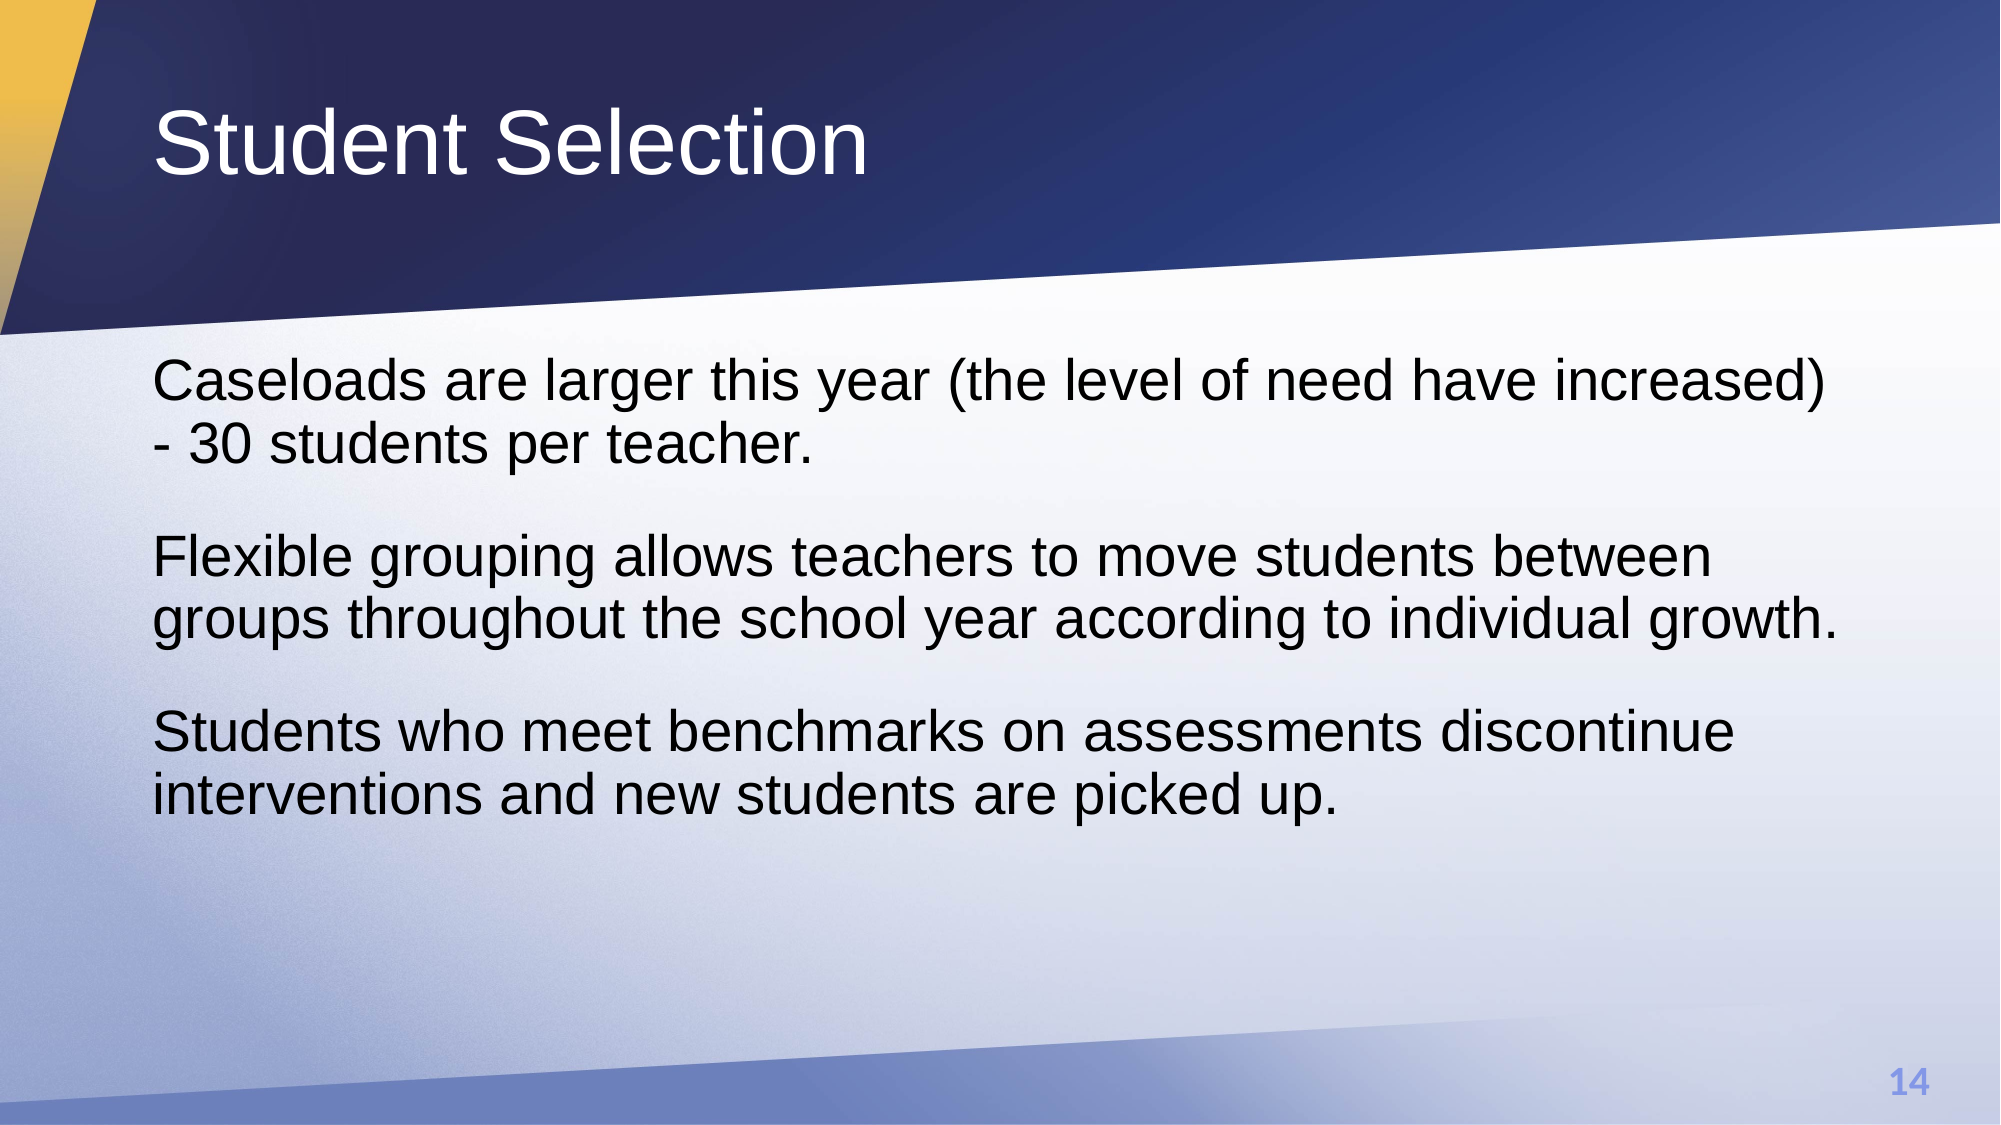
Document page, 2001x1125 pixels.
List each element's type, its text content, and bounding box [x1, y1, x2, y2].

title Student Selection [137, 59, 1863, 231]
list Caseloads are larger this year (the level of need have increased) - 30 students per teacher. Flexible grouping allows teachers to move students between groups throughout the school year according to individual growth. Students who meet benchmarks on assessments discontinue interventions and new students are picked up. [137, 342, 1863, 1008]
picture [0, 0, 2000, 1125]
